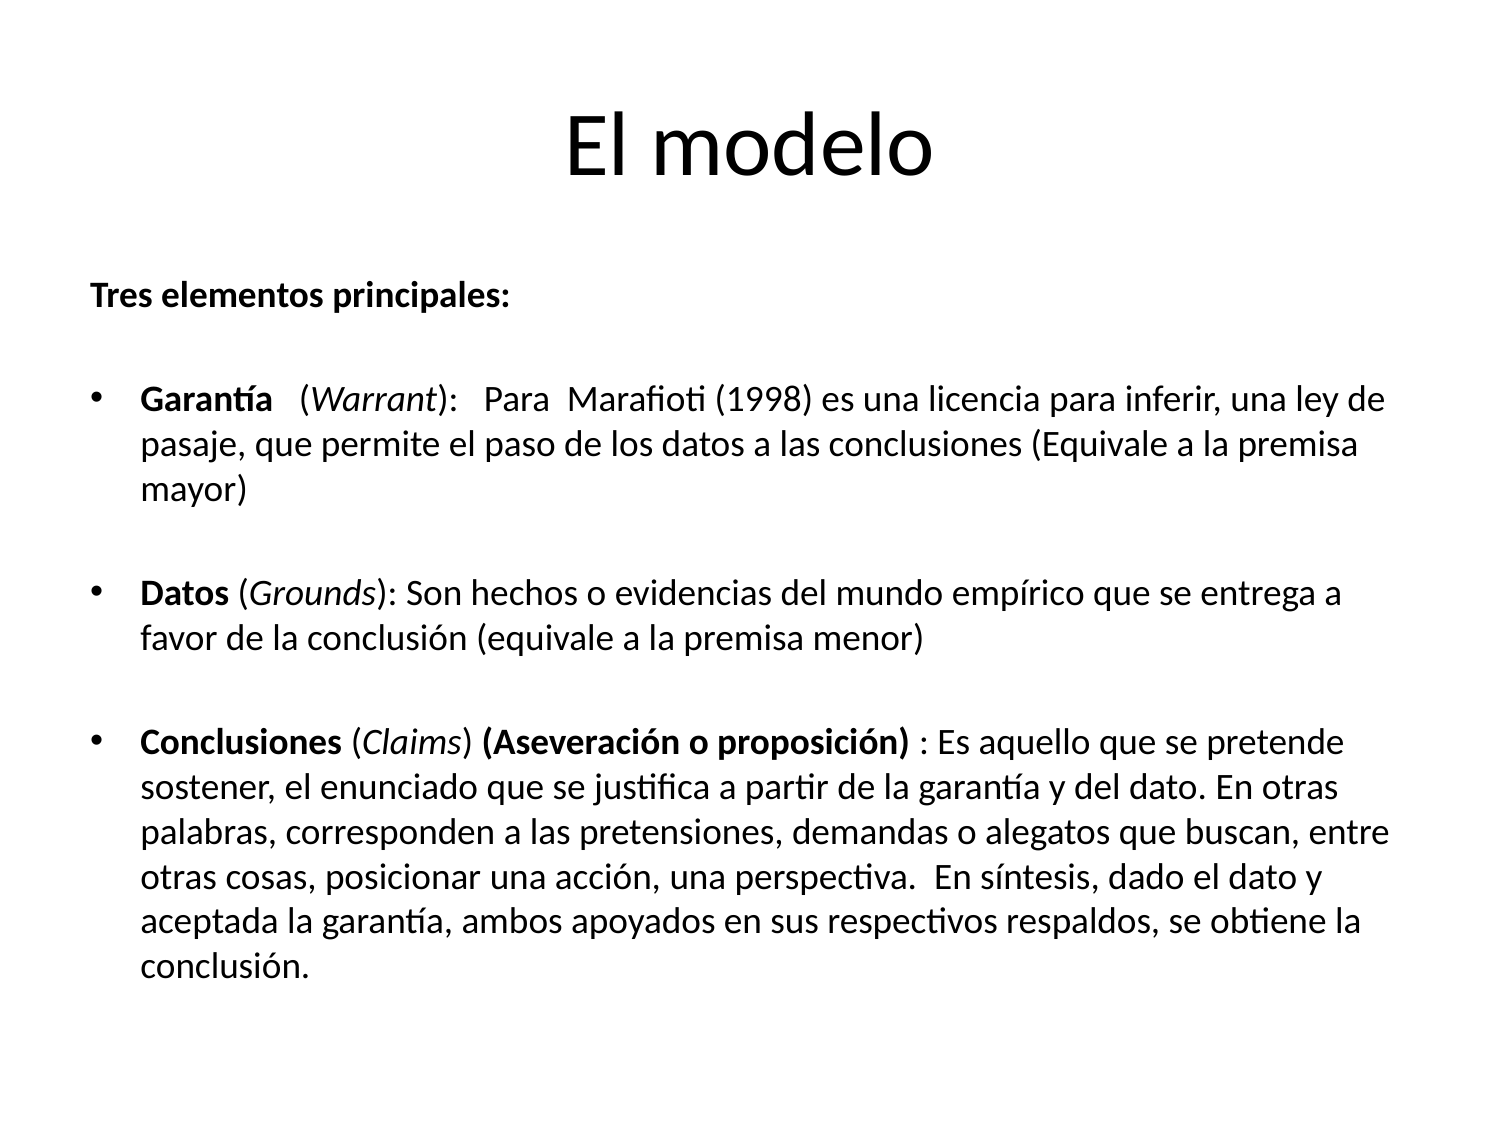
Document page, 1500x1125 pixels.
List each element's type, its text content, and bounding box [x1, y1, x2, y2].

list Tres elementos principales: Garantía (Warrant): Para Marafioti (1998) es una licencia para inferir, una ley de pasaje, que permite el paso de los datos a las conclusiones (Equivale a la premisa mayor) Datos (Grounds): Son hechos o evidencias del mundo empírico que se entrega a favor de la conclusión (equivale a la premisa menor) Conclusiones (Claims) (Aseveración o proposición) : Es aquello que se pretende sostener, el enunciado que se justifica a partir de la garantía y del dato. En otras palabras, corresponden a las pretensiones, demandas o alegatos que buscan, entre otras cosas, posicionar una acción, una perspectiva. En síntesis, dado el dato y aceptada la garantía, ambos apoyados en sus respectivos respaldos, se obtiene la conclusión. [75, 262, 1425, 1005]
title El modelo [75, 45, 1425, 233]
